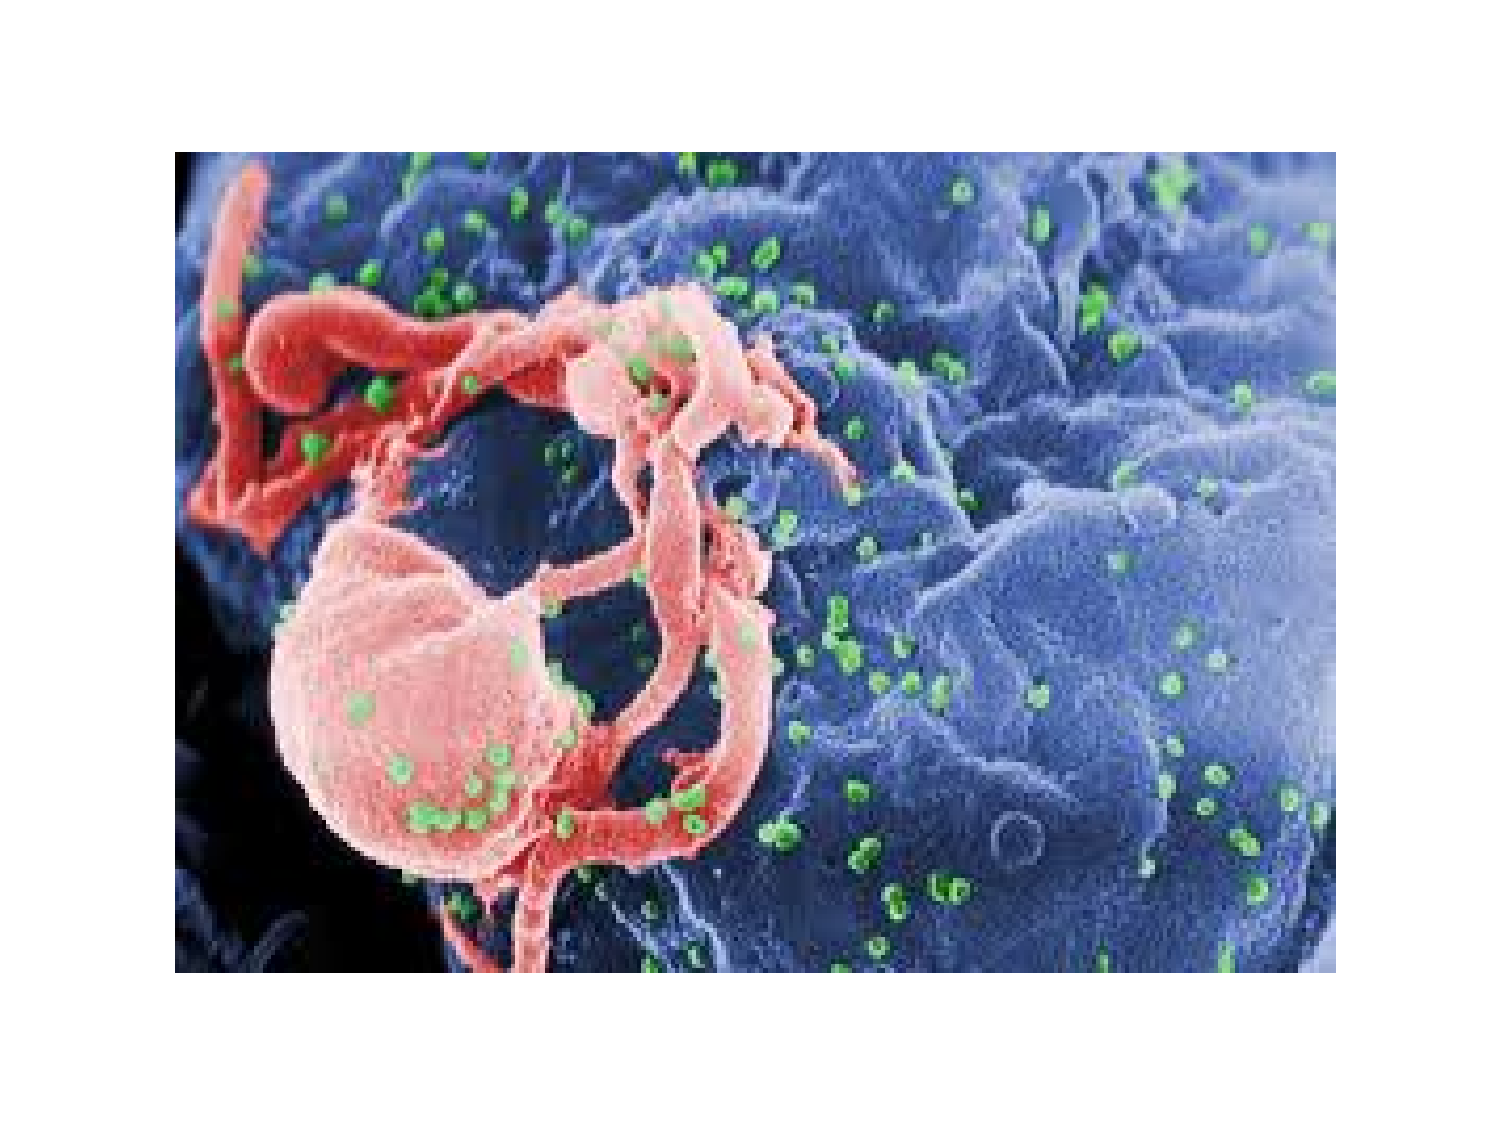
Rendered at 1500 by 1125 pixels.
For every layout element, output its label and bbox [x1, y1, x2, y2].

picture [175, 152, 1337, 973]
